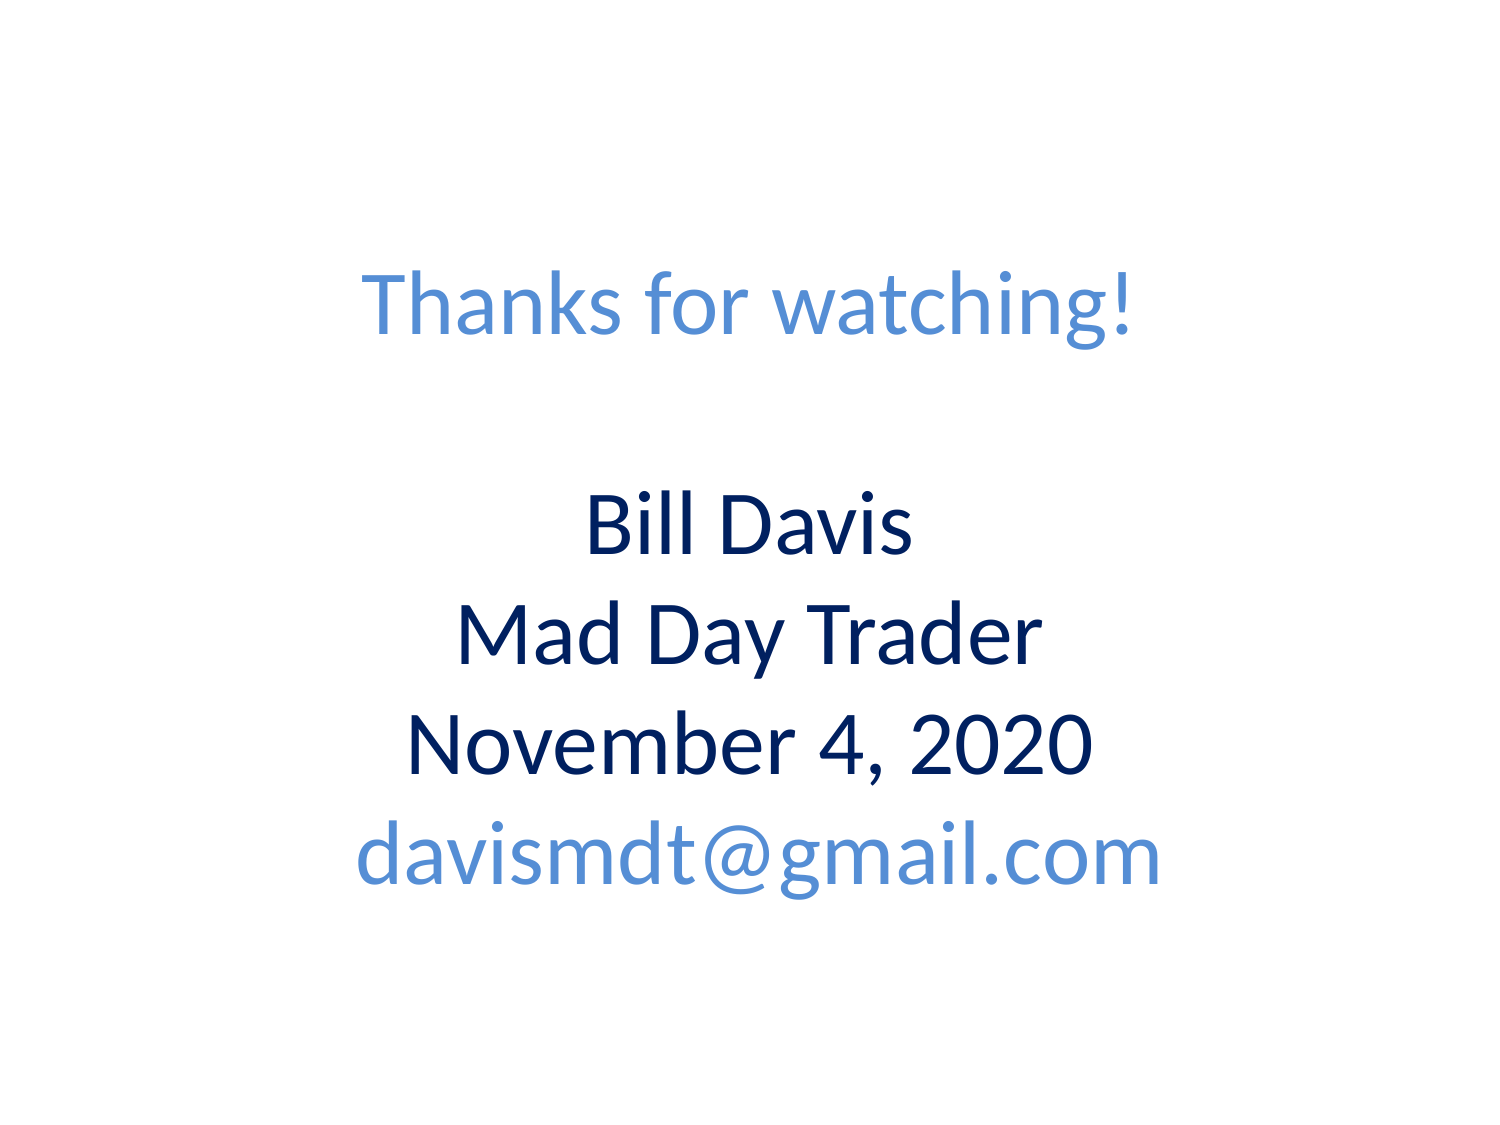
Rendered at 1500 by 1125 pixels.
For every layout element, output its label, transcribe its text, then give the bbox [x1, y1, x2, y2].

title Thanks for watching! Bill Davis Mad Day Trader November 4, 2020 davismdt@gmail.com [75, 45, 1425, 1100]
